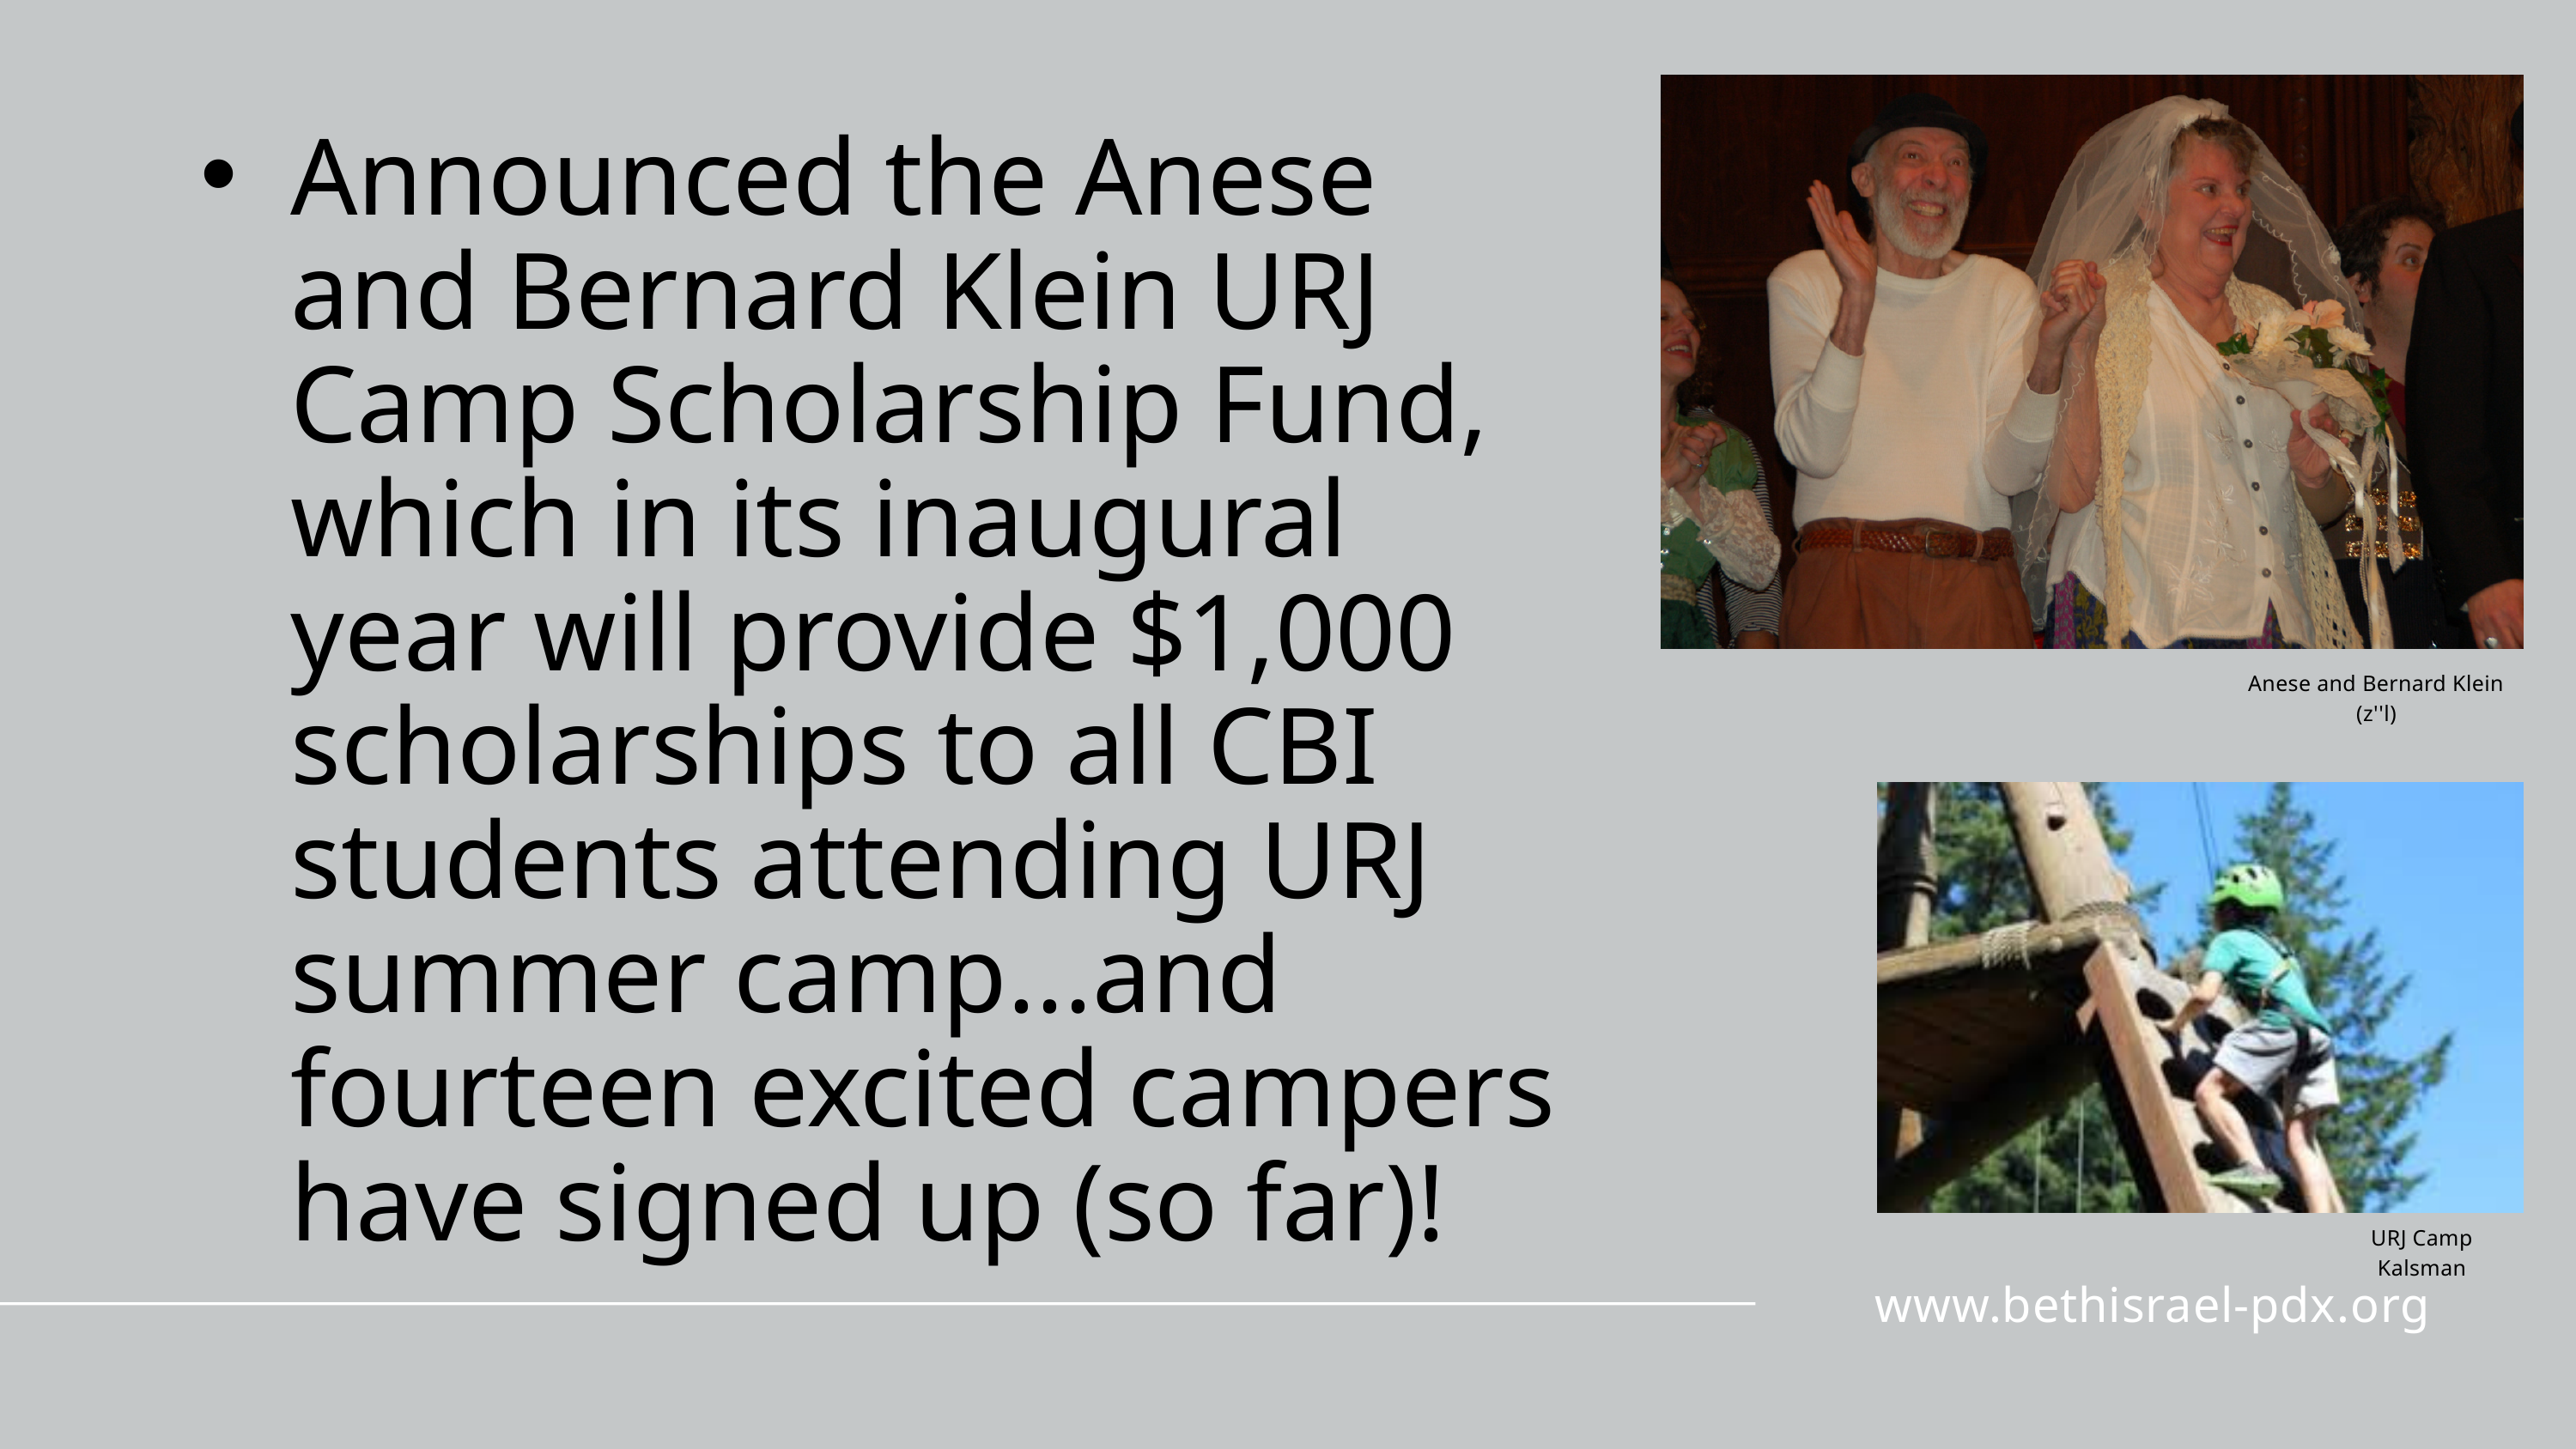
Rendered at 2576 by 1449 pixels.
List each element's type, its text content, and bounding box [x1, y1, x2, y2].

text_box www.bethisrael-pdx.org [1796, 1264, 2432, 1332]
picture [1661, 75, 2524, 649]
picture [1877, 782, 2524, 1213]
text_box Anese and Bernard Klein (z''l) [2229, 665, 2524, 726]
text_box URJ Camp Kalsman [2324, 1220, 2521, 1281]
text_box Announced the Anese and Bernard Klein URJ Camp Scholarship Fund, which in its inaugural year will provide $1,000 scholarships to all CBI students attending URJ summer camp...and fourteen excited campers have signed up (so far)! [111, 122, 1573, 1262]
